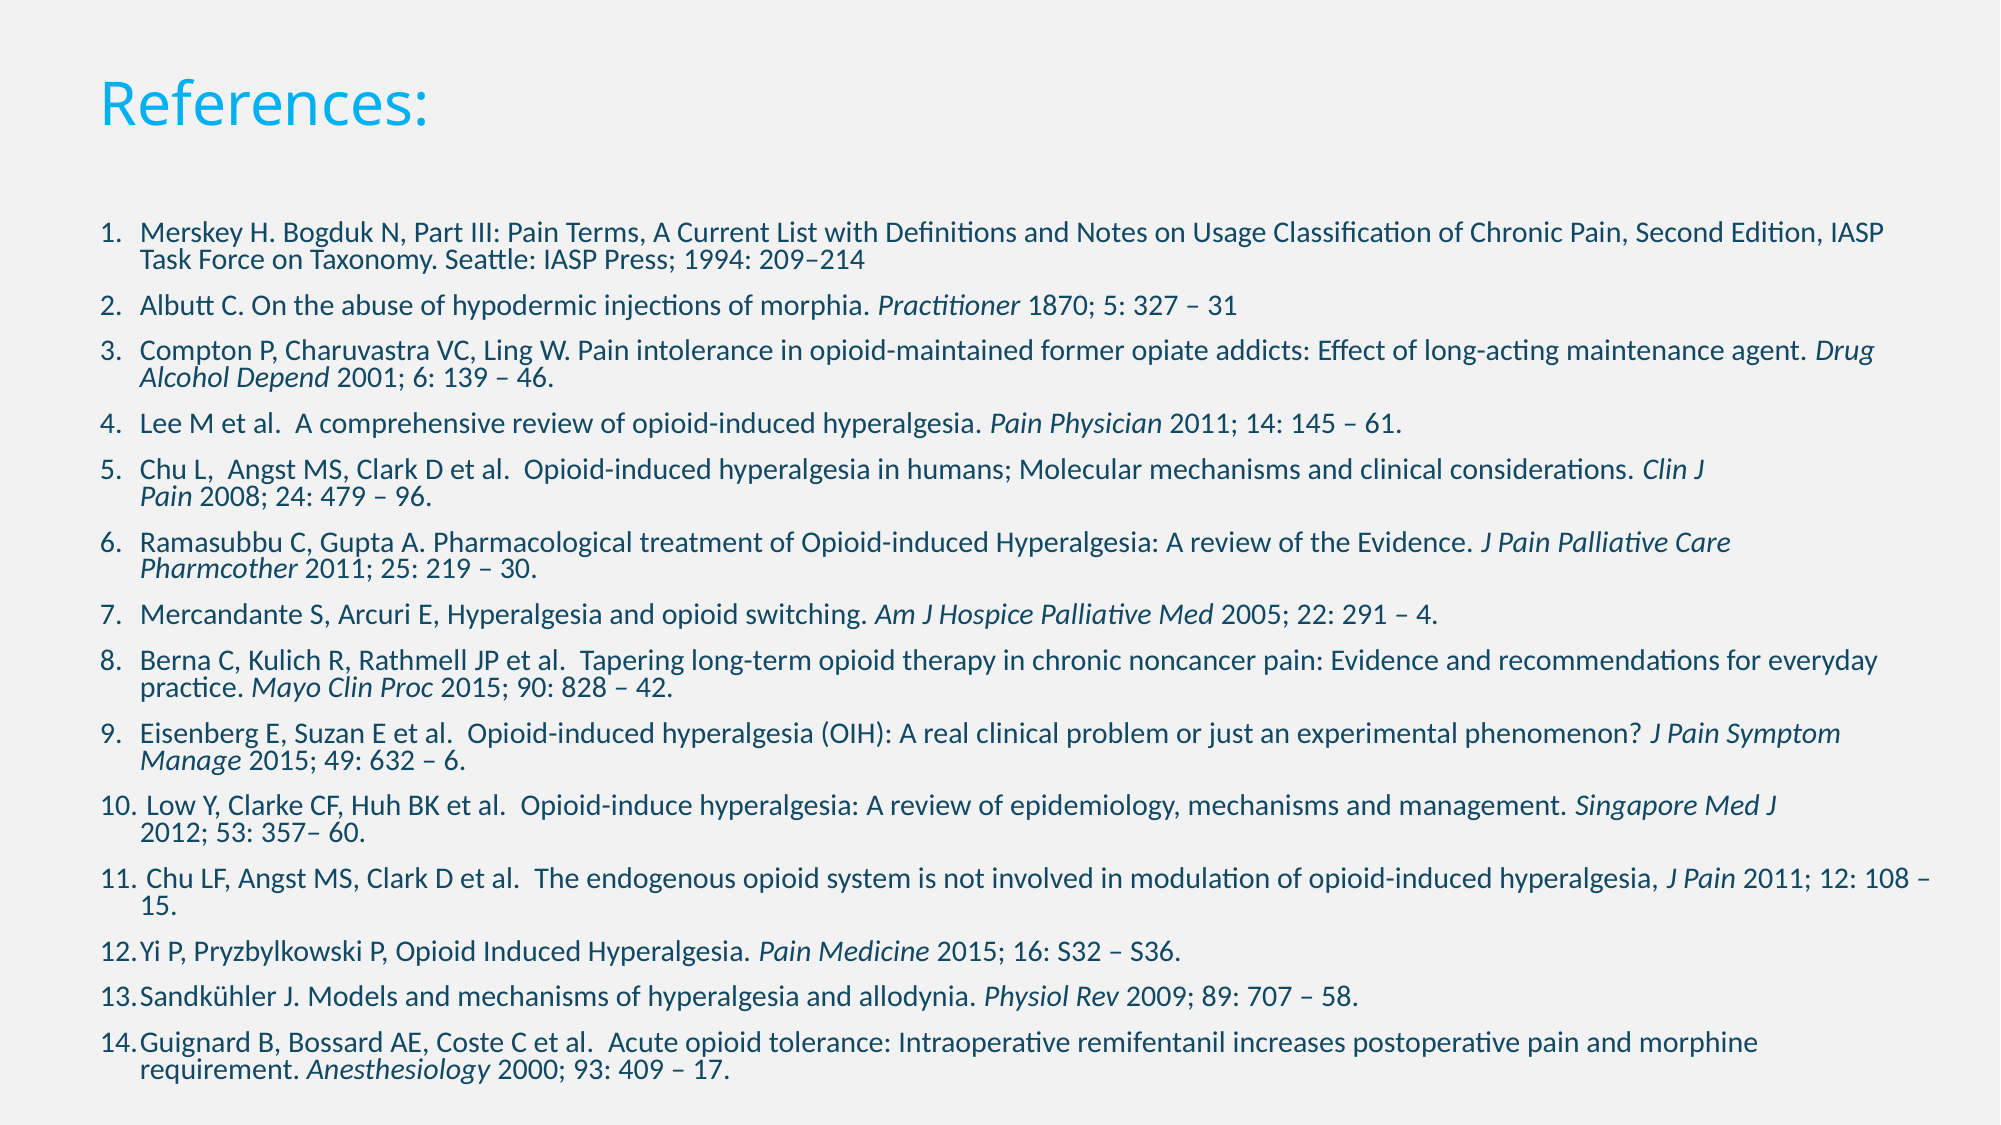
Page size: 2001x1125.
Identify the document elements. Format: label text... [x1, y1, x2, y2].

title References: [85, 58, 1810, 149]
list Merskey H. Bogduk N, Part III: Pain Terms, A Current List with Definitions and Notes on Usage Classification of Chronic Pain, Second Edition, IASP Task Force on Taxonomy. Seattle: IASP Press; 1994: 209–214 Albutt C. On the abuse of hypodermic injections of morphia. Practitioner 1870; 5: 327 – 31 Compton P, Charuvastra VC, Ling W. Pain intolerance in opioid-maintained former opiate addicts: Effect of long-acting maintenance agent. Drug Alcohol Depend 2001; 6: 139 – 46. Lee M et al. A comprehensive review of opioid-induced hyperalgesia. Pain Physician 2011; 14: 145 – 61. Chu L, Angst MS, Clark D et al. Opioid-induced hyperalgesia in humans; Molecular mechanisms and clinical considerations. Clin J Pain 2008; 24: 479 – 96. Ramasubbu C, Gupta A. Pharmacological treatment of Opioid-induced Hyperalgesia: A review of the Evidence. J Pain Palliative Care Pharmcother 2011; 25: 219 – 30. Mercandante S, Arcuri E, Hyperalgesia and opioid switching. Am J Hospice Palliative Med 2005; 22: 291 – 4. Berna C, Kulich R, Rathmell JP et al. Tapering long-term opioid therapy in chronic noncancer pain: Evidence and recommendations for everyday practice. Mayo Clin Proc 2015; 90: 828 – 42. Eisenberg E, Suzan E et al. Opioid-induced hyperalgesia (OIH): A real clinical problem or just an experimental phenomenon? J Pain Symptom Manage 2015; 49: 632 – 6. Low Y, Clarke CF, Huh BK et al. Opioid-induce hyperalgesia: A review of epidemiology, mechanisms and management. Singapore Med J 2012; 53: 357– 60. Chu LF, Angst MS, Clark D et al. The endogenous opioid system is not involved in modulation of opioid-induced hyperalgesia, J Pain 2011; 12: 108 – 15. Yi P, Pryzbylkowski P, Opioid Induced Hyperalgesia. Pain Medicine 2015; 16: S32 – S36. Sandkühler J. Models and mechanisms of hyperalgesia and allodynia. Physiol Rev 2009; 89: 707 – 58. Guignard B, Bossard AE, Coste C et al. Acute opioid tolerance: Intraoperative remifentanil increases postoperative pain and morphine requirement. Anesthesiology 2000; 93: 409 – 17. [85, 213, 1952, 1095]
